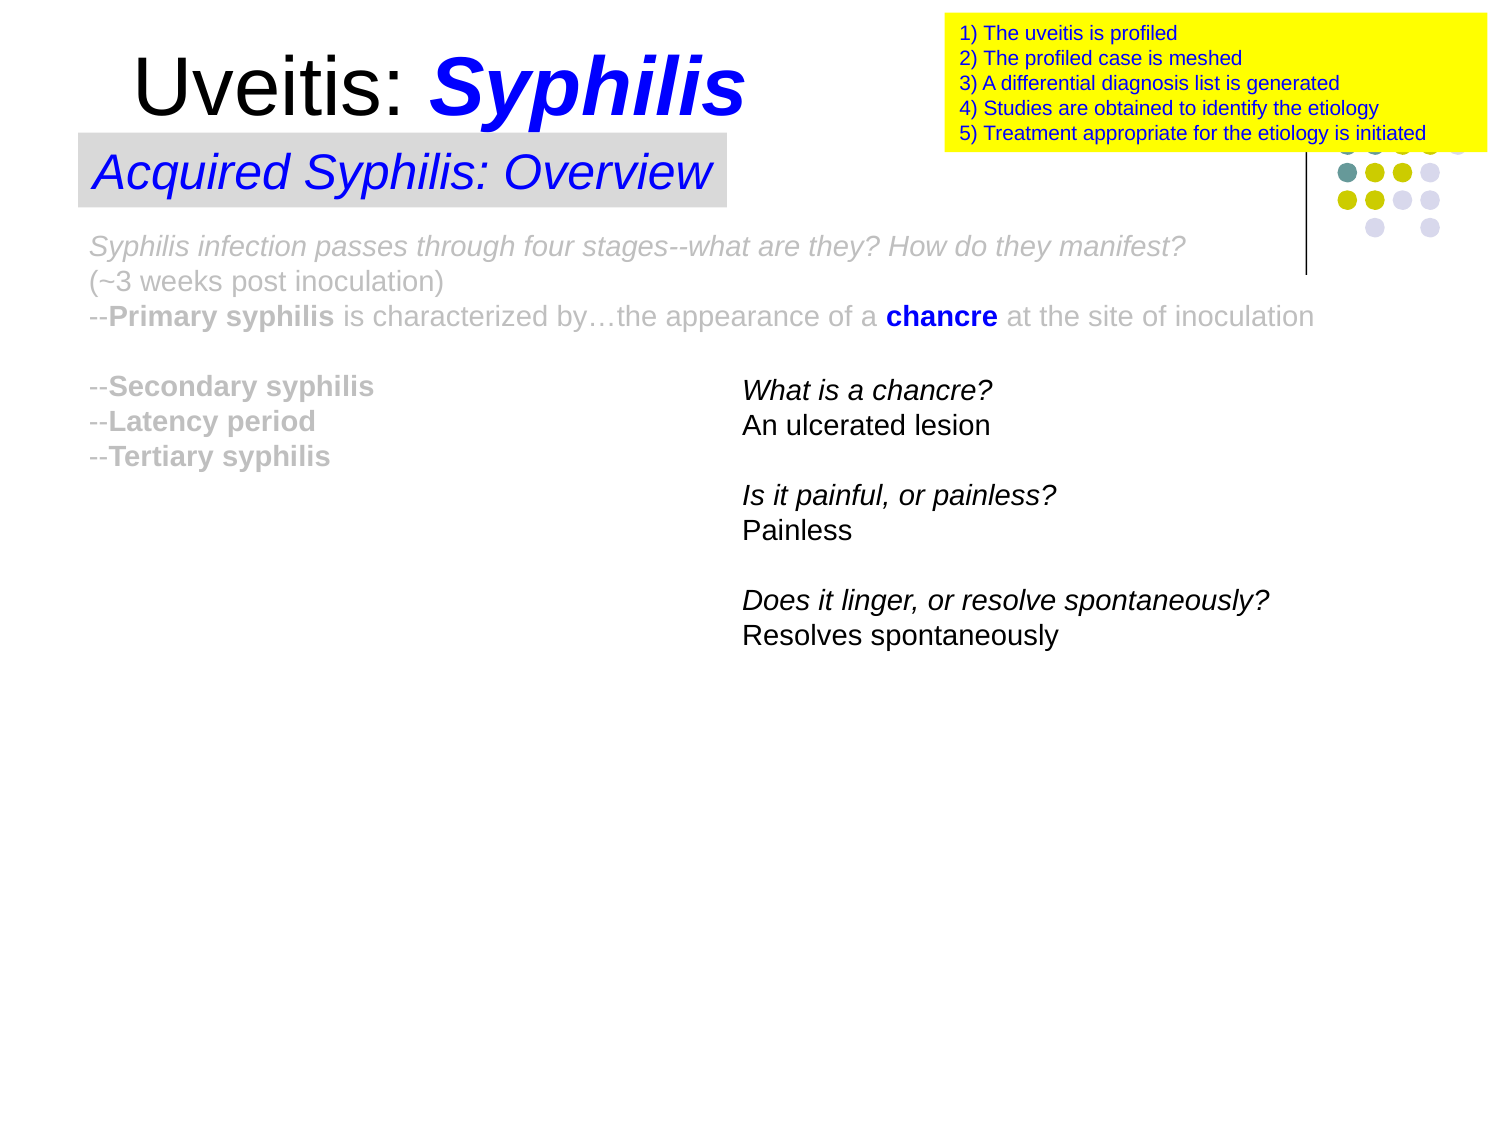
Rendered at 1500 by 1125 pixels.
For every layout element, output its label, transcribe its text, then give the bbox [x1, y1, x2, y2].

text_box Uveitis: Syphilis [117, 24, 764, 140]
text_box 1) The uveitis is profiled 2) The profiled case is meshed 3) A differential diagnosis list is generated 4) Studies are obtained to identify the etiology 5) Treatment appropriate for the etiology is initiated [944, 12, 1488, 153]
text_box What is a chancre? An ulcerated lesion Is it painful, or painless? Painless Does it linger, or resolve spontaneously? Resolves spontaneously [727, 364, 1286, 659]
text_box Acquired Syphilis: Overview [78, 132, 727, 208]
text_box Syphilis infection passes through four stages--what are they? How do they manifest? (~3 weeks post inoculation) --Primary syphilis is characterized by…the appearance of a chancre at the site of inoculation (~6 to 8 weeks after chancre resolution) --Secondary syphilis is characterized by…lymphadenopathy, and a maculopapular rash --Latency period of one year to many decades --Tertiary syphilis [74, 219, 1416, 480]
